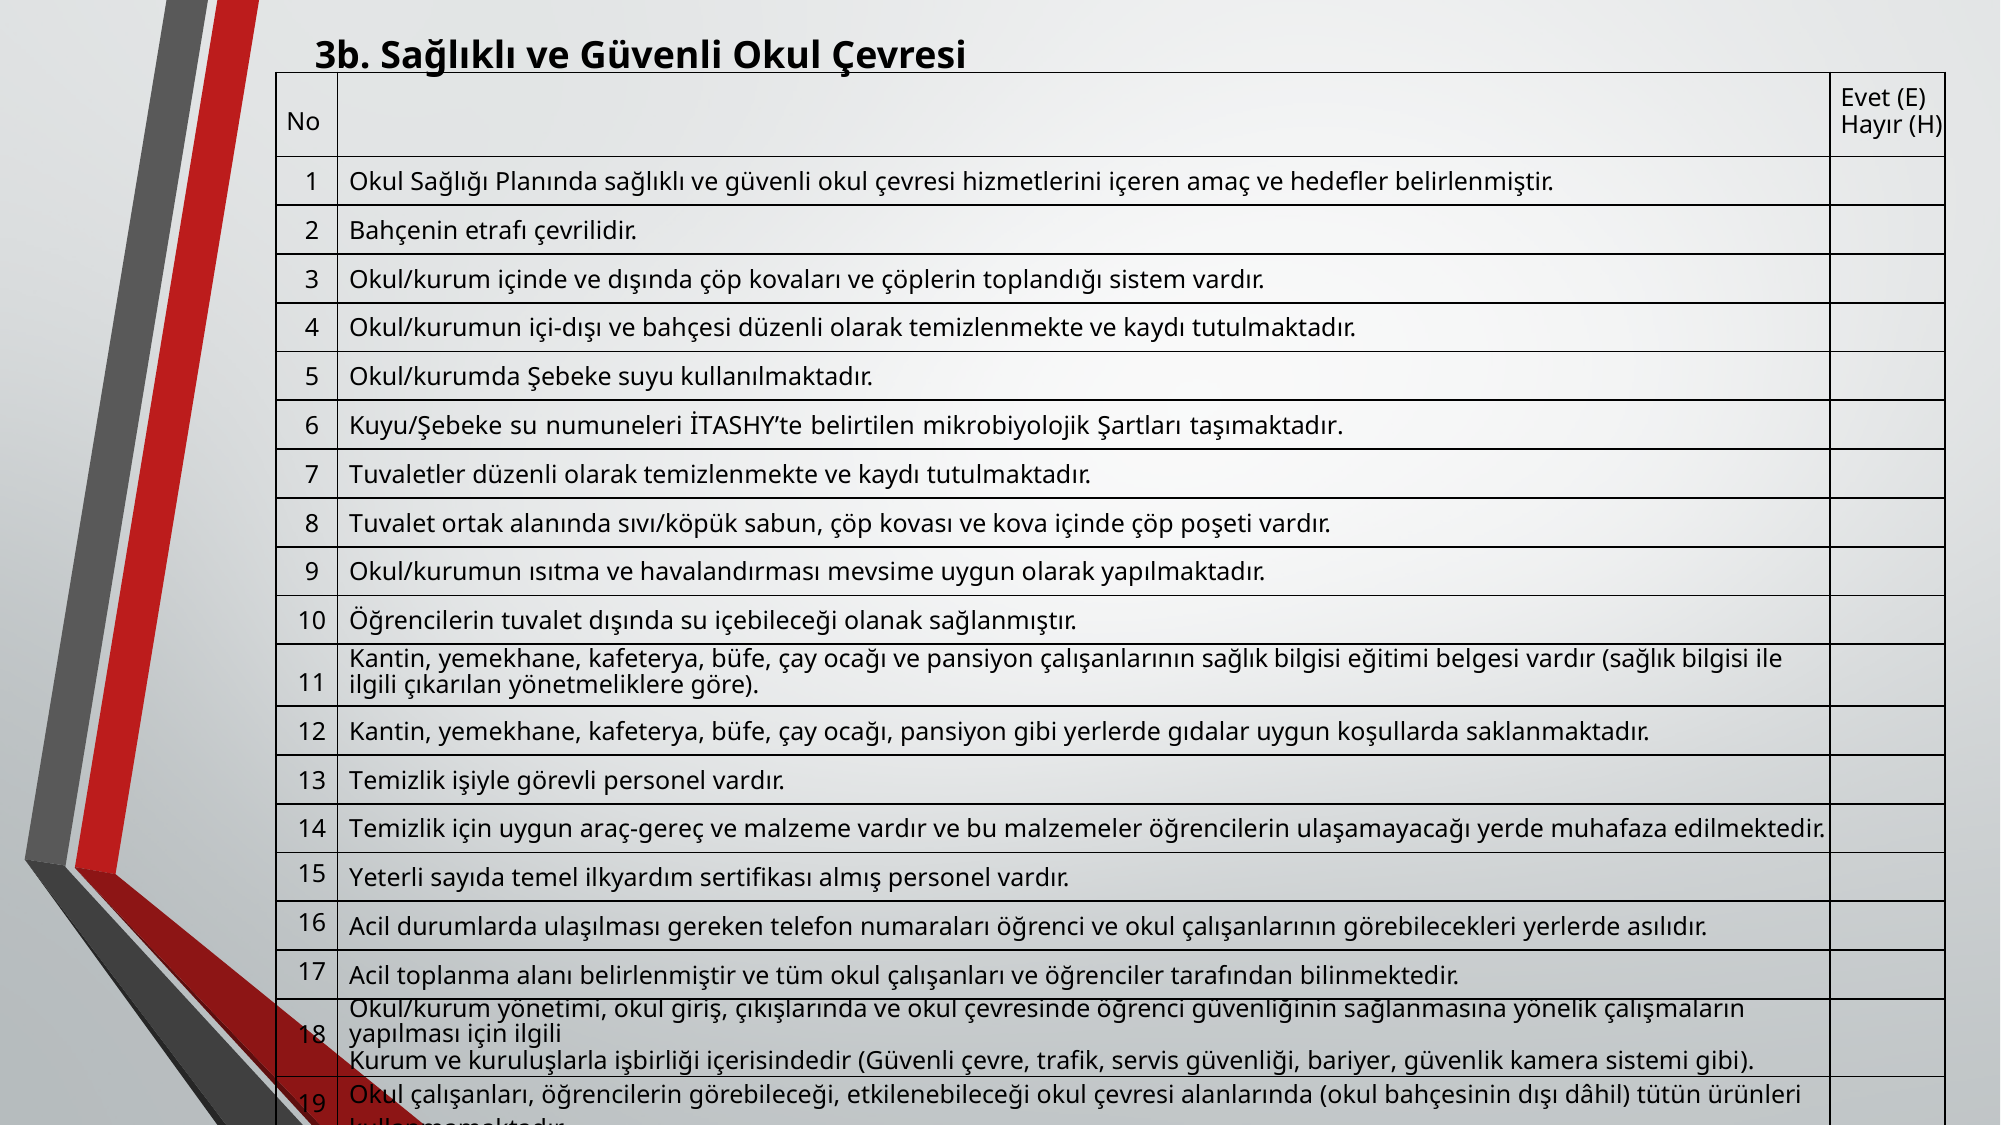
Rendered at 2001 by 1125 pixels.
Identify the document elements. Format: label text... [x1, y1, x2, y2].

table_cell 13 [277, 756, 337, 803]
table_cell [1831, 401, 1944, 448]
table_cell 19 [277, 1077, 337, 1125]
table_cell Öğrencilerin tuvalet dışında su içebileceği olanak sağlanmıştır. [338, 596, 1829, 643]
table_cell [1831, 450, 1944, 497]
table_cell 9 [277, 548, 337, 595]
table_cell Temizlik işiyle görevli personel vardır. [338, 756, 1829, 803]
table_cell [1831, 206, 1944, 253]
table_cell Okul/kurum içinde ve dışında çöp kovaları ve çöplerin toplandığı sistem vardır. [338, 255, 1829, 302]
table_cell Kuyu/Şebeke su numuneleri İTASHY’te belirtilen mikrobiyolojik Şartları taşımaktadır. [338, 401, 1829, 448]
table_cell 16 [277, 902, 337, 949]
table_cell Okul Sağlığı Planında sağlıklı ve güvenli okul çevresi hizmetlerini içeren amaç ve hedefler belirlenmiştir. [338, 157, 1829, 204]
table_header Evet (E) Hayır (H) [1831, 73, 1944, 156]
table_cell 8 [277, 499, 337, 546]
table_cell Kantin, yemekhane, kafeterya, büfe, çay ocağı, pansiyon gibi yerlerde gıdalar uygun koşullarda saklanmaktadır. [338, 707, 1829, 754]
table_cell [1831, 596, 1944, 643]
table_cell 3 [277, 255, 337, 302]
table_cell [1831, 645, 1944, 705]
table_cell Okul çalışanları, öğrencilerin görebileceği, etkilenebileceği okul çevresi alanlarında (okul bahçesinin dışı dâhil) tütün ürünleri kullanmamaktadır. [338, 1077, 1829, 1125]
table_cell [1831, 756, 1944, 803]
table_cell Okul/kurumun ısıtma ve havalandırması mevsime uygun olarak yapılmaktadır. [338, 548, 1829, 595]
table_cell Bahçenin etrafı çevrilidir. [338, 206, 1829, 253]
table_cell 15 [277, 853, 337, 900]
table_cell Tuvaletler düzenli olarak temizlenmekte ve kaydı tutulmaktadır. [338, 450, 1829, 497]
table_cell Temizlik için uygun araç-gereç ve malzeme vardır ve bu malzemeler öğrencilerin ulaşamayacağı yerde muhafaza edilmektedir. [338, 805, 1829, 852]
table_cell 4 [277, 304, 337, 351]
table_cell Acil durumlarda ulaşılması gereken telefon numaraları öğrenci ve okul çalışanlarının görebilecekleri yerlerde asılıdır. [338, 902, 1829, 949]
table_cell [1831, 499, 1944, 546]
table_cell [1831, 805, 1944, 852]
table_cell 7 [277, 450, 337, 497]
table_header [338, 73, 1829, 156]
table_cell 1 [277, 157, 337, 204]
table_cell [1831, 853, 1944, 900]
table_cell [1831, 1077, 1944, 1125]
text_box 3b. Sağlıklı ve Güvenli Okul Çevresi [300, 24, 1602, 72]
table_cell 11 [277, 645, 337, 705]
title [248, 11, 1892, 133]
table_cell 6 [277, 401, 337, 448]
table_cell [1831, 548, 1944, 595]
table_cell [1831, 255, 1944, 302]
table_cell 14 [277, 805, 337, 852]
table_cell Okul/kurumda Şebeke suyu kullanılmaktadır. [338, 352, 1829, 399]
table_cell [1831, 352, 1944, 399]
table_cell 12 [277, 707, 337, 754]
table_cell [1831, 304, 1944, 351]
table_cell Tuvalet ortak alanında sıvı/köpük sabun, çöp kovası ve kova içinde çöp poşeti vardır. [338, 499, 1829, 546]
table_cell 17 [277, 951, 337, 998]
table_cell 10 [277, 596, 337, 643]
table_cell Acil toplanma alanı belirlenmiştir ve tüm okul çalışanları ve öğrenciler tarafından bilinmektedir. [338, 951, 1829, 998]
table_cell [1831, 951, 1944, 998]
table_cell 18 [277, 1000, 337, 1076]
table_cell [1831, 707, 1944, 754]
table_cell Kantin, yemekhane, kafeterya, büfe, çay ocağı ve pansiyon çalışanlarının sağlık bilgisi eğitimi belgesi vardır (sağlık bilgisi ile ilgili çıkarılan yönetmeliklere göre). [338, 645, 1829, 705]
table_cell Okul/kurumun içi-dışı ve bahçesi düzenli olarak temizlenmekte ve kaydı tutulmaktadır. [338, 304, 1829, 351]
table_header No [277, 73, 337, 156]
table_cell [1831, 1000, 1944, 1076]
table_cell Yeterli sayıda temel ilkyardım sertifikası almış personel vardır. [338, 853, 1829, 900]
table_cell Okul/kurum yönetimi, okul giriş, çıkışlarında ve okul çevresinde öğrenci güvenliğinin sağlanmasına yönelik çalışmaların yapılması için ilgili Kurum ve kuruluşlarla işbirliği içerisindedir (Güvenli çevre, trafik, servis güvenliği, bariyer, güvenlik kamera sistemi gibi). [338, 1000, 1829, 1076]
table_cell [1831, 902, 1944, 949]
table_cell [1831, 157, 1944, 204]
table_cell 5 [277, 352, 337, 399]
table_cell 2 [277, 206, 337, 253]
